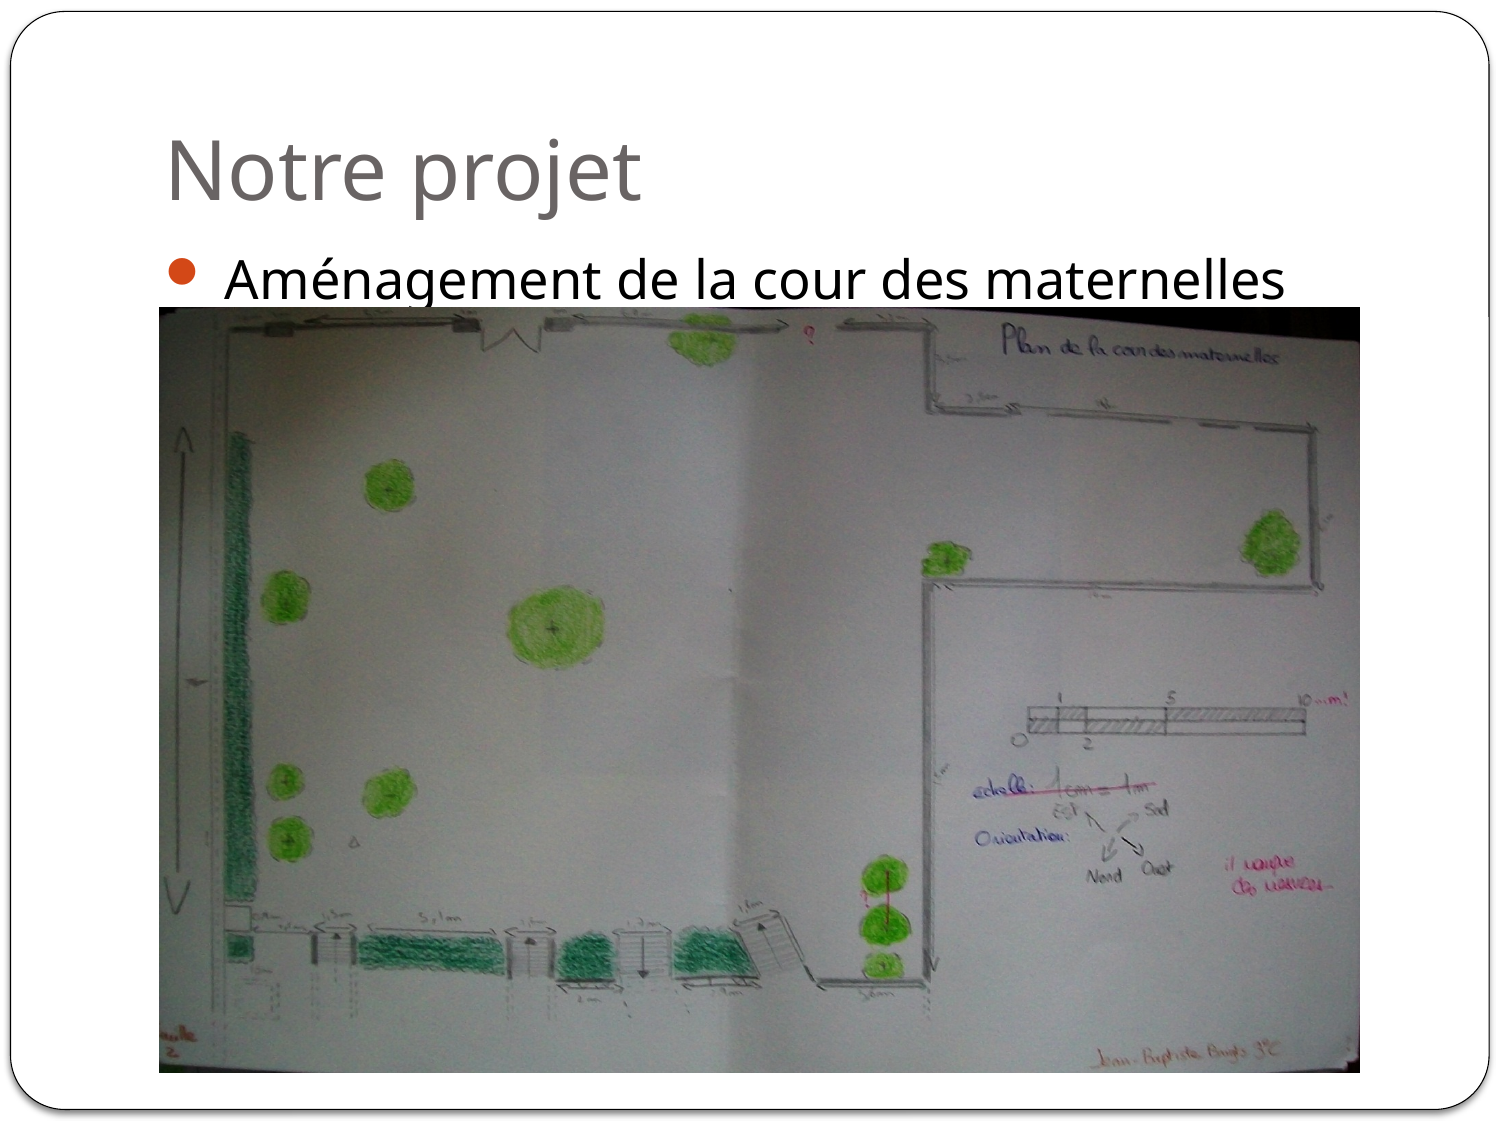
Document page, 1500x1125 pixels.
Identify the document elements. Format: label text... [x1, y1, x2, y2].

picture [159, 307, 1361, 1073]
title Notre projet [150, 45, 1425, 233]
list Aménagement de la cour des maternelles [150, 237, 1425, 988]
